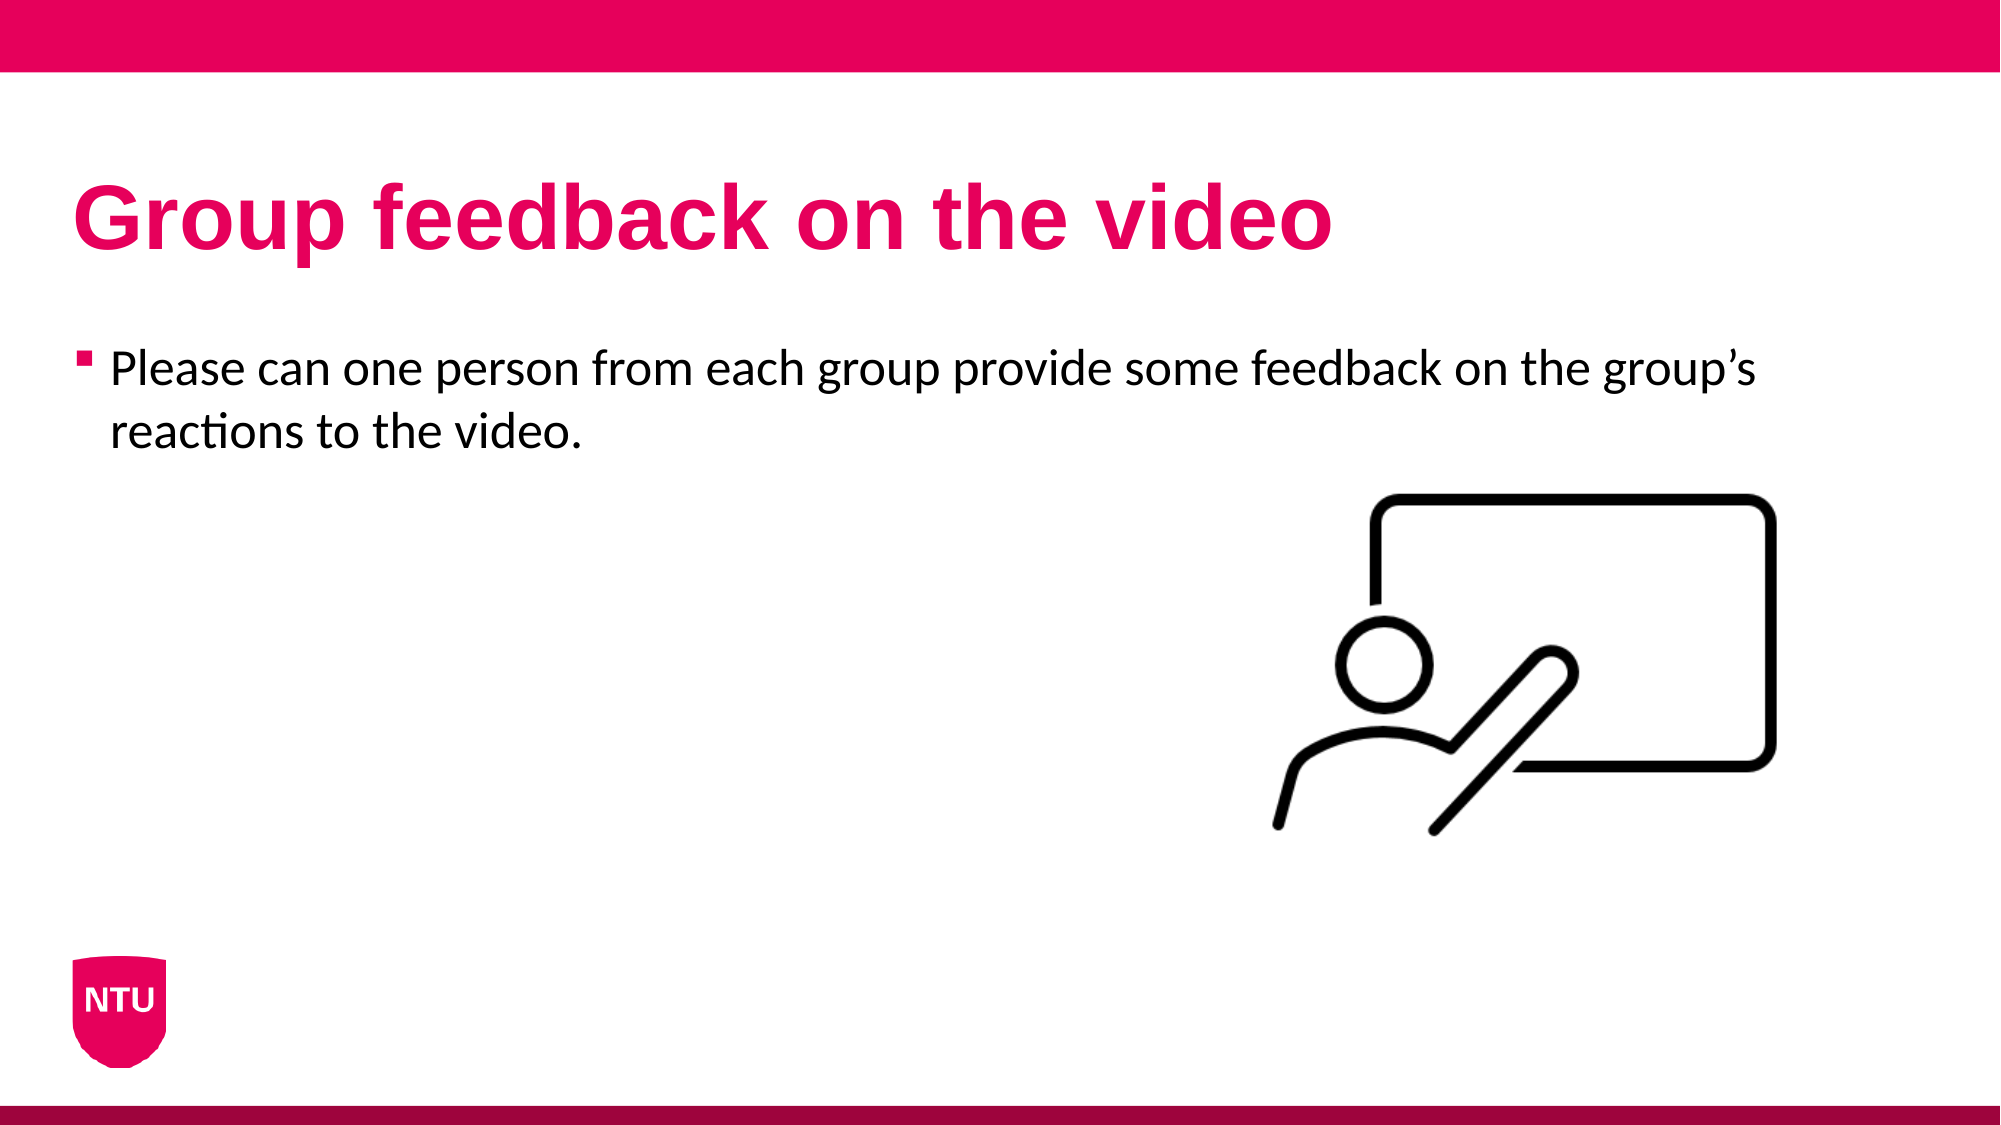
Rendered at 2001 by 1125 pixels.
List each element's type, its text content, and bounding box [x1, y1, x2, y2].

list Please can one person from each group provide some feedback on the group’s reactions to the video. [72, 326, 1928, 935]
picture [1248, 378, 1806, 935]
title Group feedback on the video [72, 131, 1928, 296]
